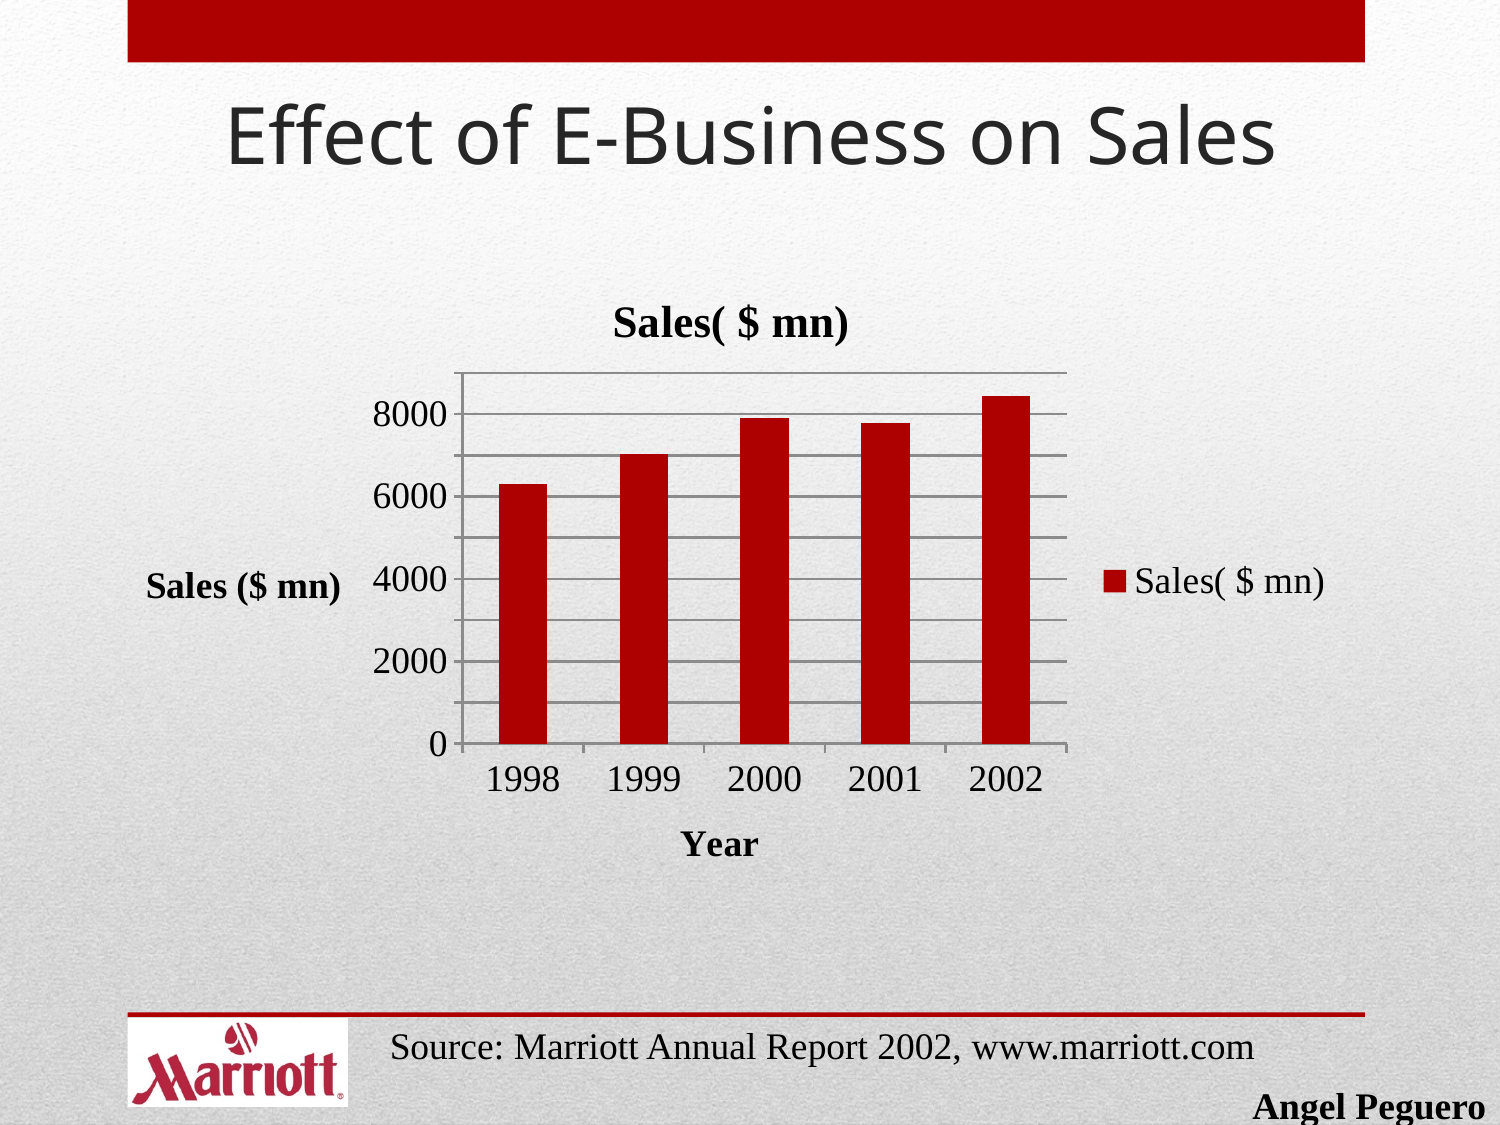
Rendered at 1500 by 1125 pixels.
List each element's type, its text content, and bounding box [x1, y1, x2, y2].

text_box Source: Marriott Annual Report 2002, www.marriott.com [375, 1014, 1400, 1075]
picture [127, 1018, 348, 1107]
text_box Angel Peguero [1237, 1074, 1500, 1125]
title Effect of E-Business on Sales [152, 0, 1350, 188]
chart [111, 261, 1351, 901]
